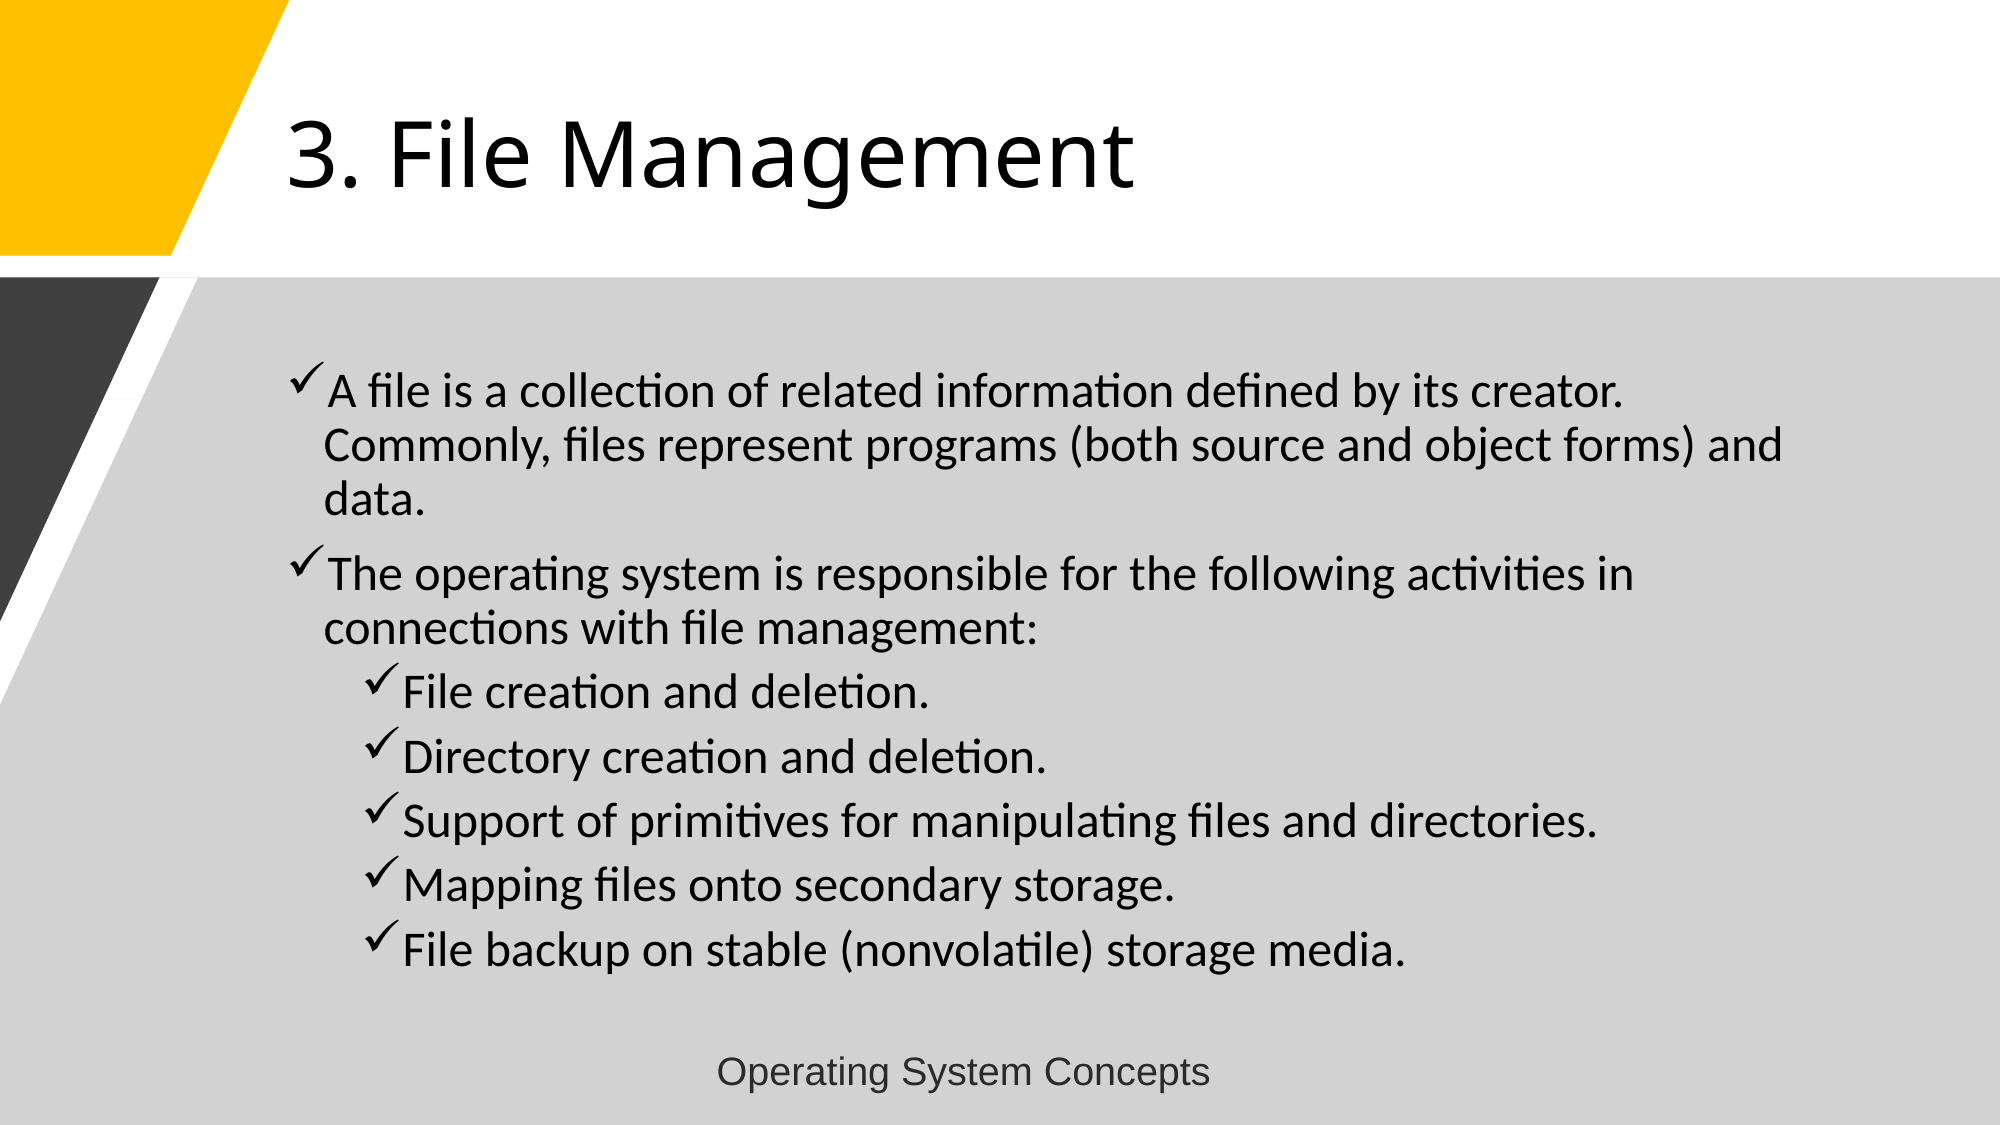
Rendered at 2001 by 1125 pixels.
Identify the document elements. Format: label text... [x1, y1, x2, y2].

text_box [0, 0, 291, 257]
footer Operating System Concepts [701, 1042, 1377, 1103]
list A file is a collection of related information defined by its creator. Commonly, files represent programs (both source and object forms) and data. The operating system is responsible for the following activities in connections with file management: File creation and deletion. Directory creation and deletion. Support of primitives for manipulating files and directories. Mapping files onto secondary storage. File backup on stable (nonvolatile) storage media. [271, 356, 1808, 1020]
title 3. File Management [271, 60, 1808, 255]
text_box [0, 276, 162, 622]
text_box [0, 276, 2000, 1125]
